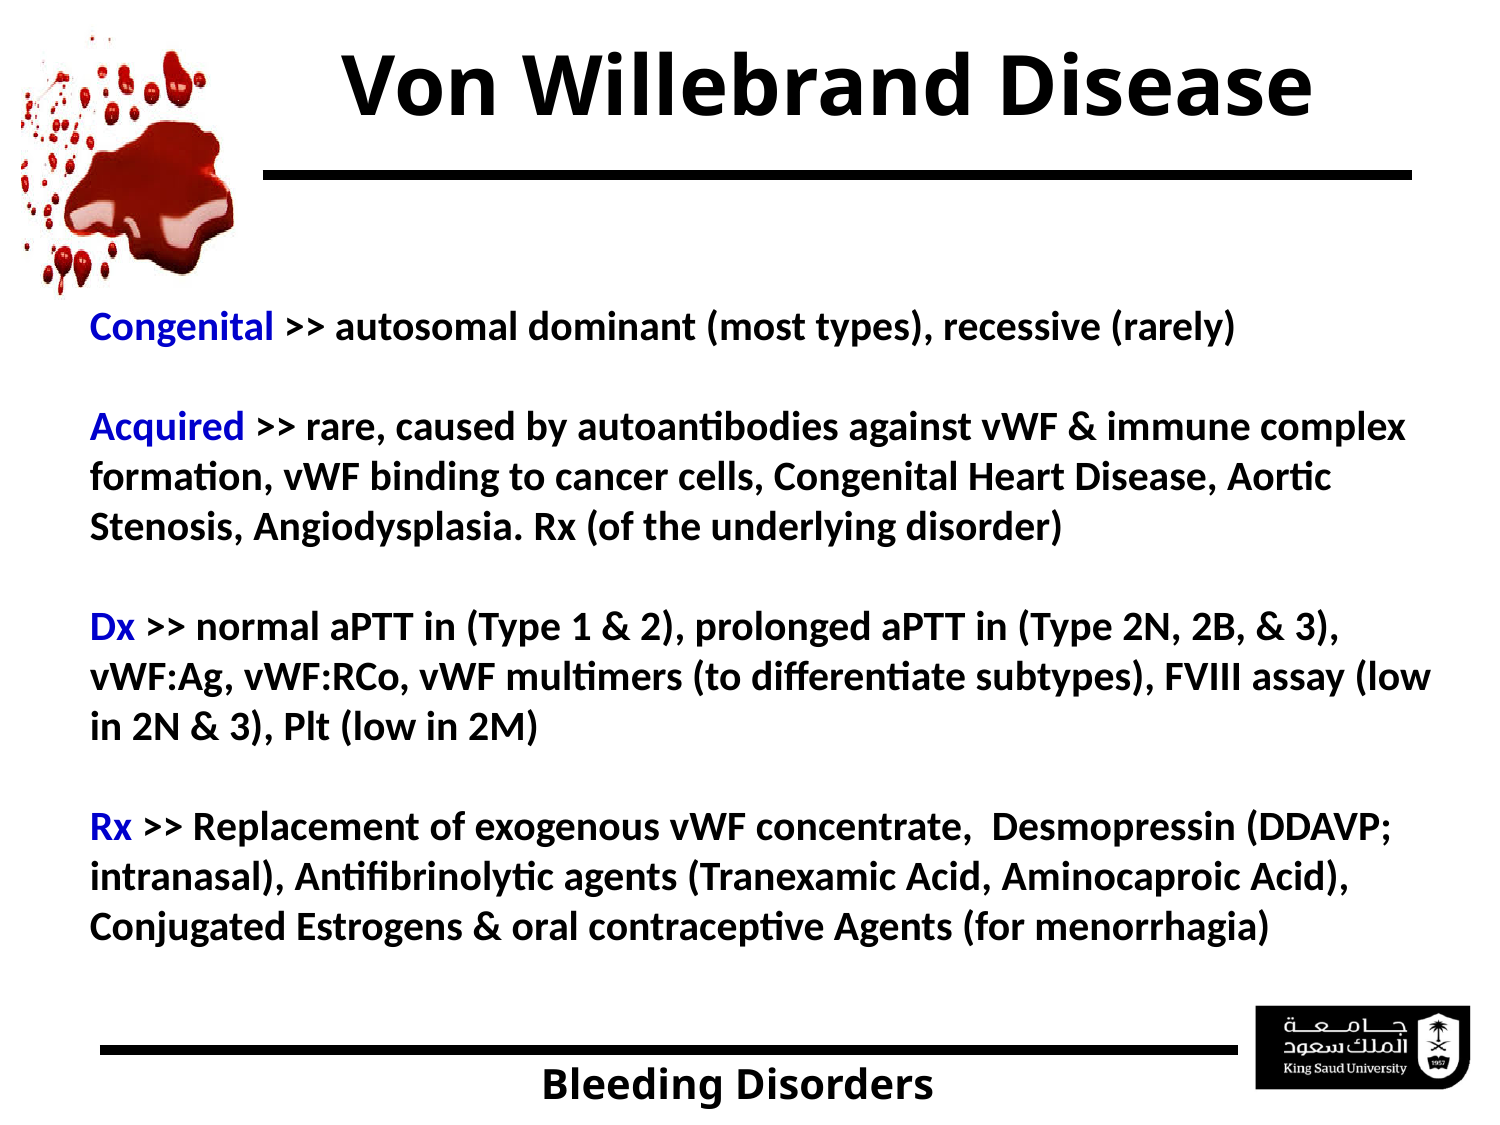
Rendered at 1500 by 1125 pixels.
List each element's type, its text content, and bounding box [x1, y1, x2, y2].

text_box Von Willebrand Disease [242, 24, 1500, 140]
picture [1250, 999, 1476, 1094]
text_box Bleeding Disorders [262, 1059, 1213, 1115]
picture [21, 12, 238, 301]
text_box Congenital >> autosomal dominant (most types), recessive (rarely) Acquired >> rare, caused by autoantibodies against vWF & immune complex formation, vWF binding to cancer cells, Congenital Heart Disease, Aortic Stenosis, Angiodysplasia. Rx (of the underlying disorder) Dx >> normal aPTT in (Type 1 & 2), prolonged aPTT in (Type 2N, 2B, & 3), vWF:Ag, vWF:RCo, vWF multimers (to differentiate subtypes), FVIII assay (low in 2N & 3), Plt (low in 2M) Rx >> Replacement of exogenous vWF concentrate, Desmopressin (DDAVP; intranasal), Antifibrinolytic agents (Tranexamic Acid, Aminocaproic Acid), Conjugated Estrogens & oral contraceptive Agents (for menorrhagia) [75, 291, 1463, 957]
